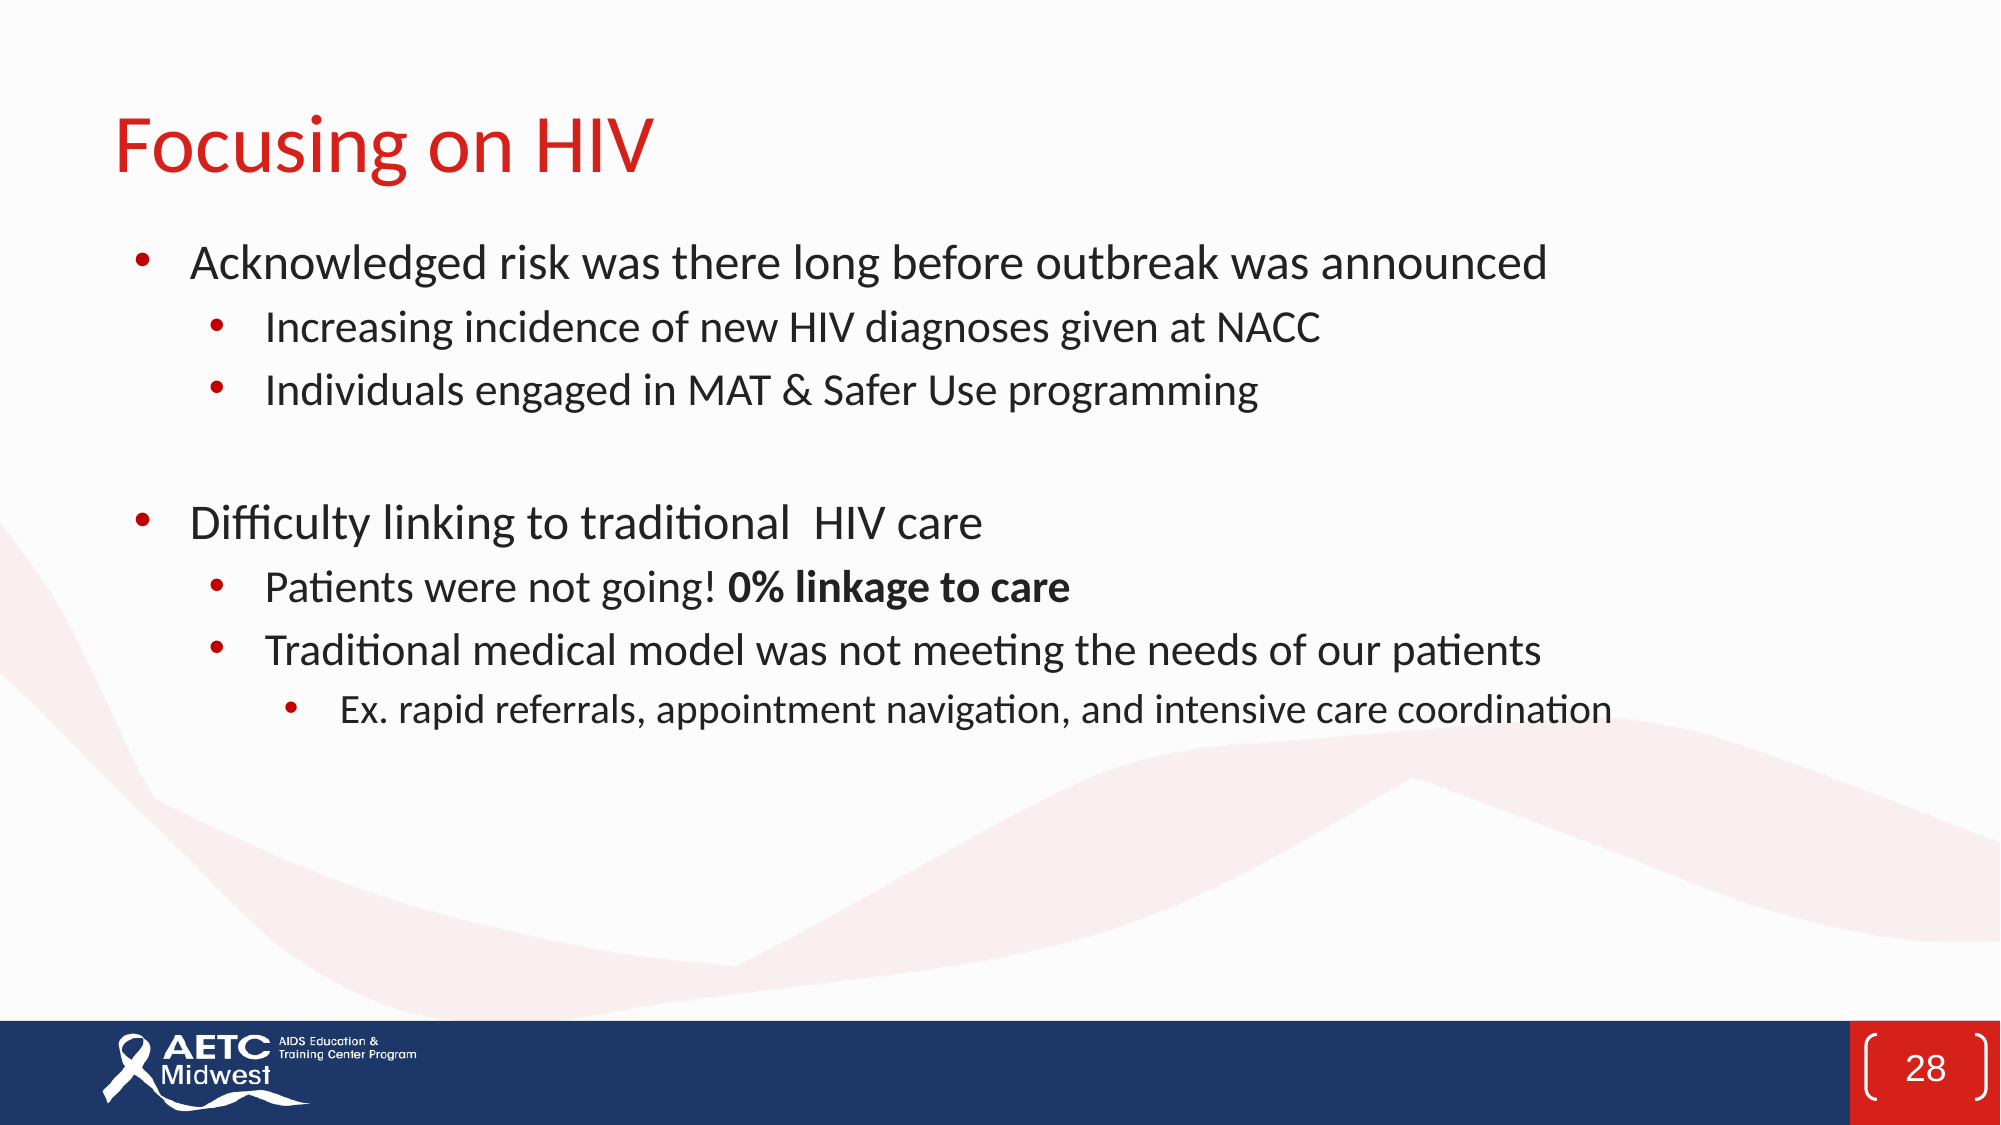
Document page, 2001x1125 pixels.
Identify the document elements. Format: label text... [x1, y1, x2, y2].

title Focusing on HIV [99, 45, 1919, 222]
slide_number 28 [1864, 1032, 1988, 1101]
picture [101, 1032, 417, 1113]
list Acknowledged risk was there long before outbreak was announced Increasing incidence of new HIV diagnoses given at NACC Individuals engaged in MAT & Safer Use programming Difficulty linking to traditional HIV care Patients were not going! 0% linkage to care Traditional medical model was not meeting the needs of our patients Ex. rapid referrals, appointment navigation, and intensive care coordination [99, 222, 1919, 973]
